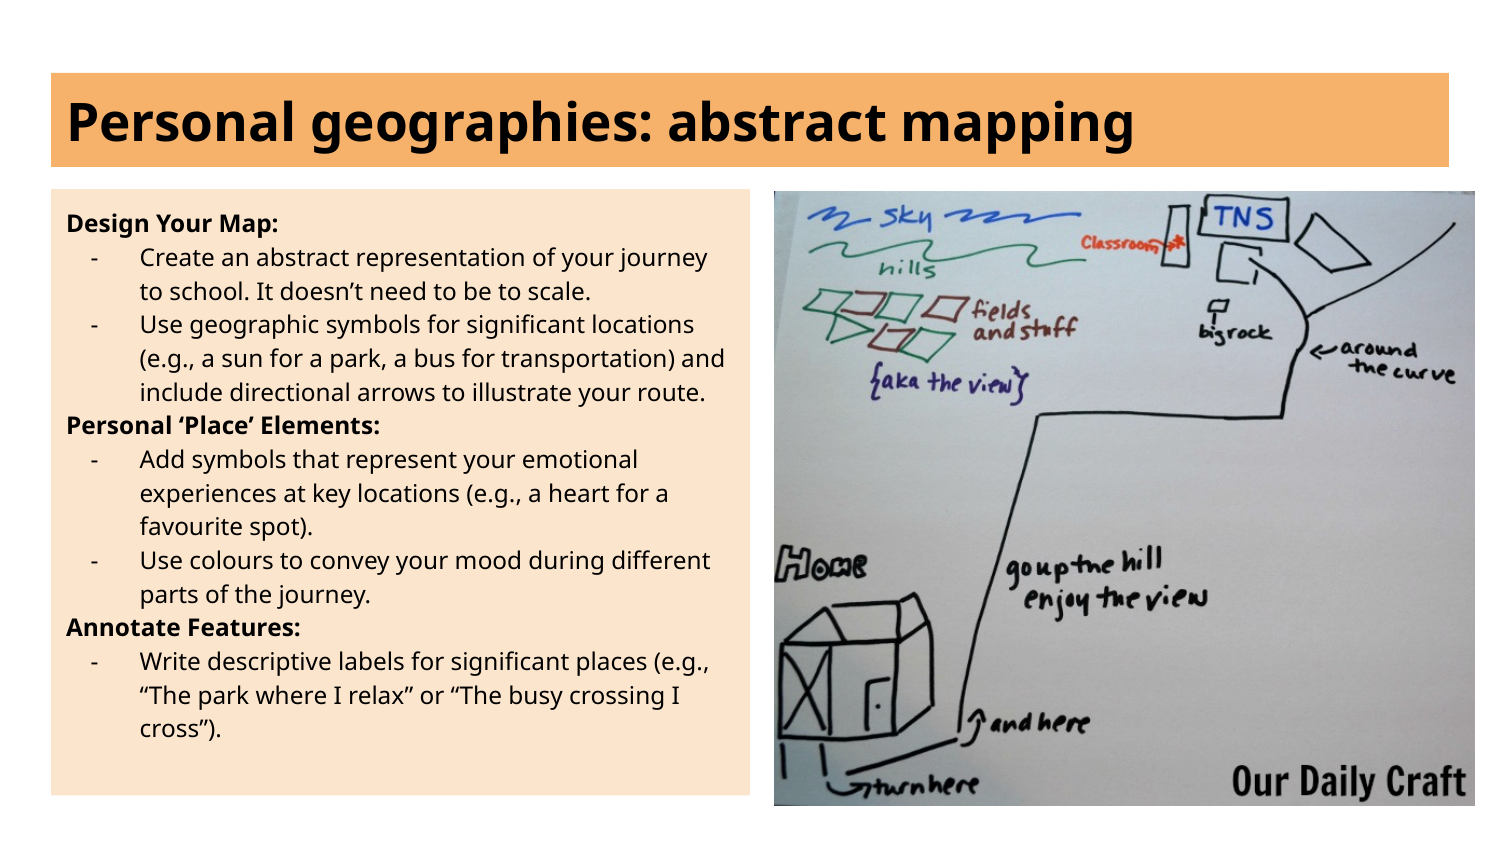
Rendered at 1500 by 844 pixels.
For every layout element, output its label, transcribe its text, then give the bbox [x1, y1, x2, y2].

list Design Your Map: Create an abstract representation of your journey to school. It doesn’t need to be to scale. Use geographic symbols for significant locations (e.g., a sun for a park, a bus for transportation) and include directional arrows to illustrate your route. Personal ‘Place’ Elements: Add symbols that represent your emotional experiences at key locations (e.g., a heart for a favourite spot). Use colours to convey your mood during different parts of the journey. Annotate Features: Write descriptive labels for significant places (e.g., “The park where I relax” or “The busy crossing I cross”). [51, 189, 750, 796]
picture [774, 191, 1476, 806]
title Personal geographies: abstract mapping [51, 72, 1449, 167]
